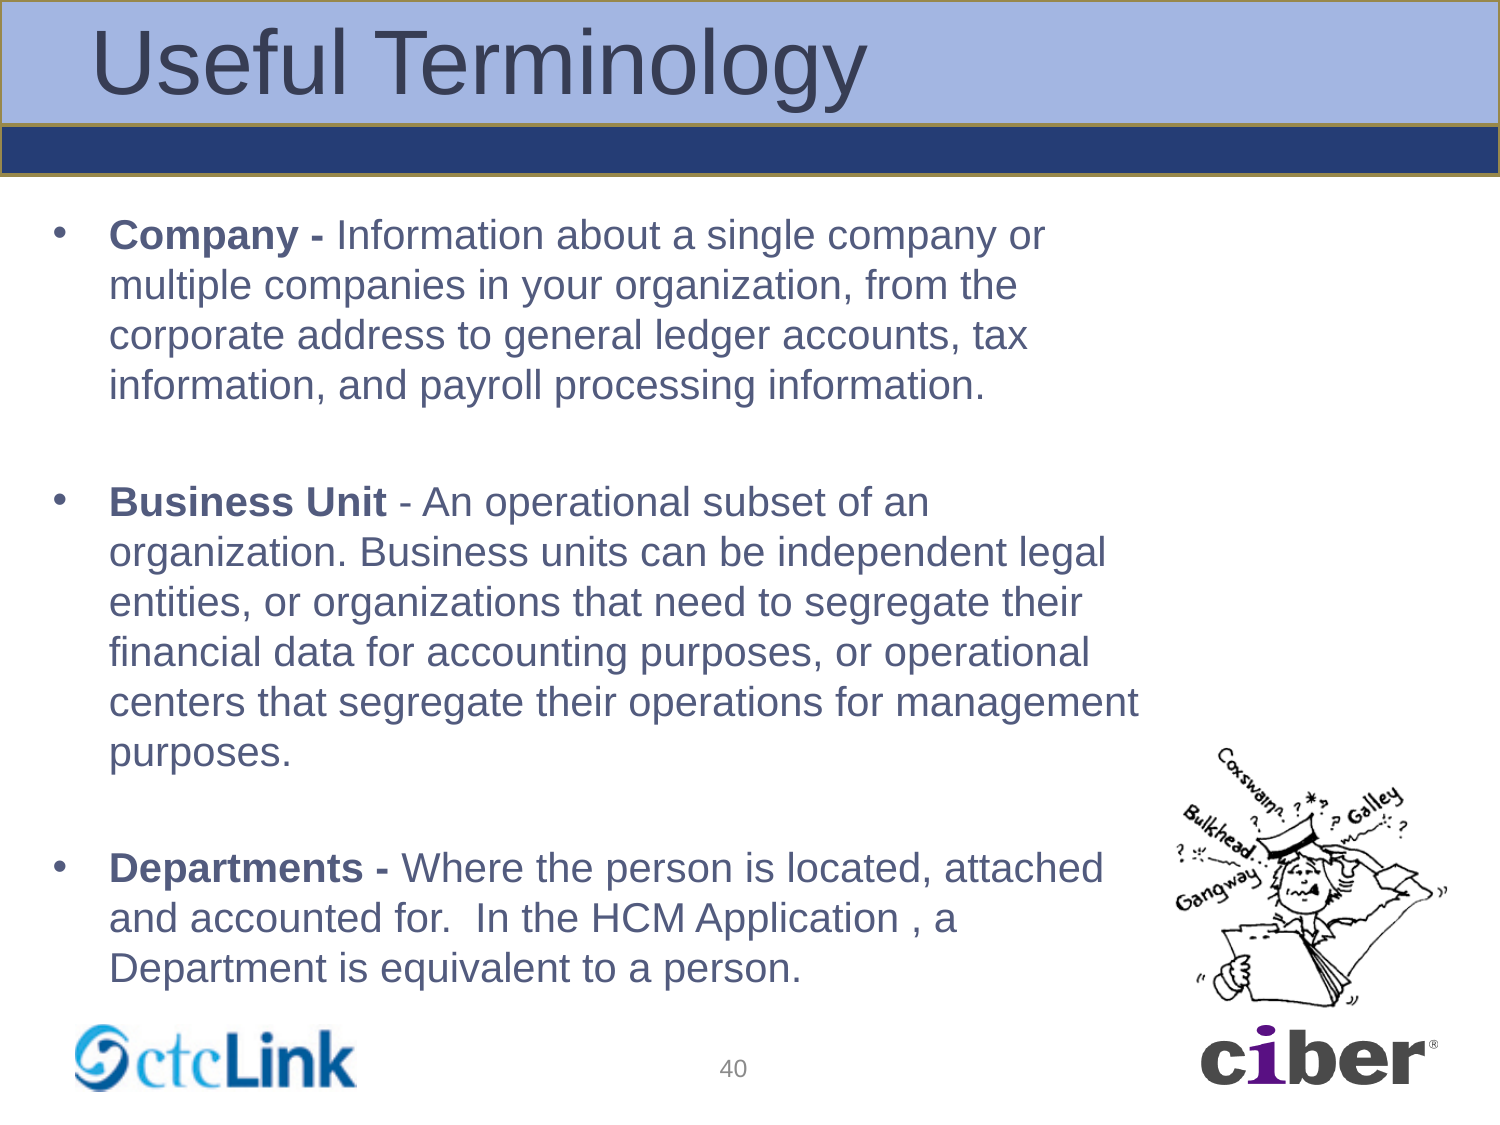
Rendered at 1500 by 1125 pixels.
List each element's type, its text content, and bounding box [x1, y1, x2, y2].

list Company - Information about a single company or multiple companies in your organization, from the corporate address to general ledger accounts, tax information, and payroll processing information. Business Unit - An operational subset of an organization. Business units can be independent legal entities, or organizations that need to segregate their financial data for accounting purposes, or operational centers that segregate their operations for management purposes. Departments - Where the person is located, attached and accounted for. In the HCM Application , a Department is equivalent to a person. [37, 199, 1188, 1038]
picture [75, 1038, 357, 1092]
slide_number 40 [562, 1037, 763, 1098]
title Useful Terminology [74, 2, 1426, 113]
picture [1200, 1024, 1438, 1085]
picture [1137, 734, 1462, 1013]
